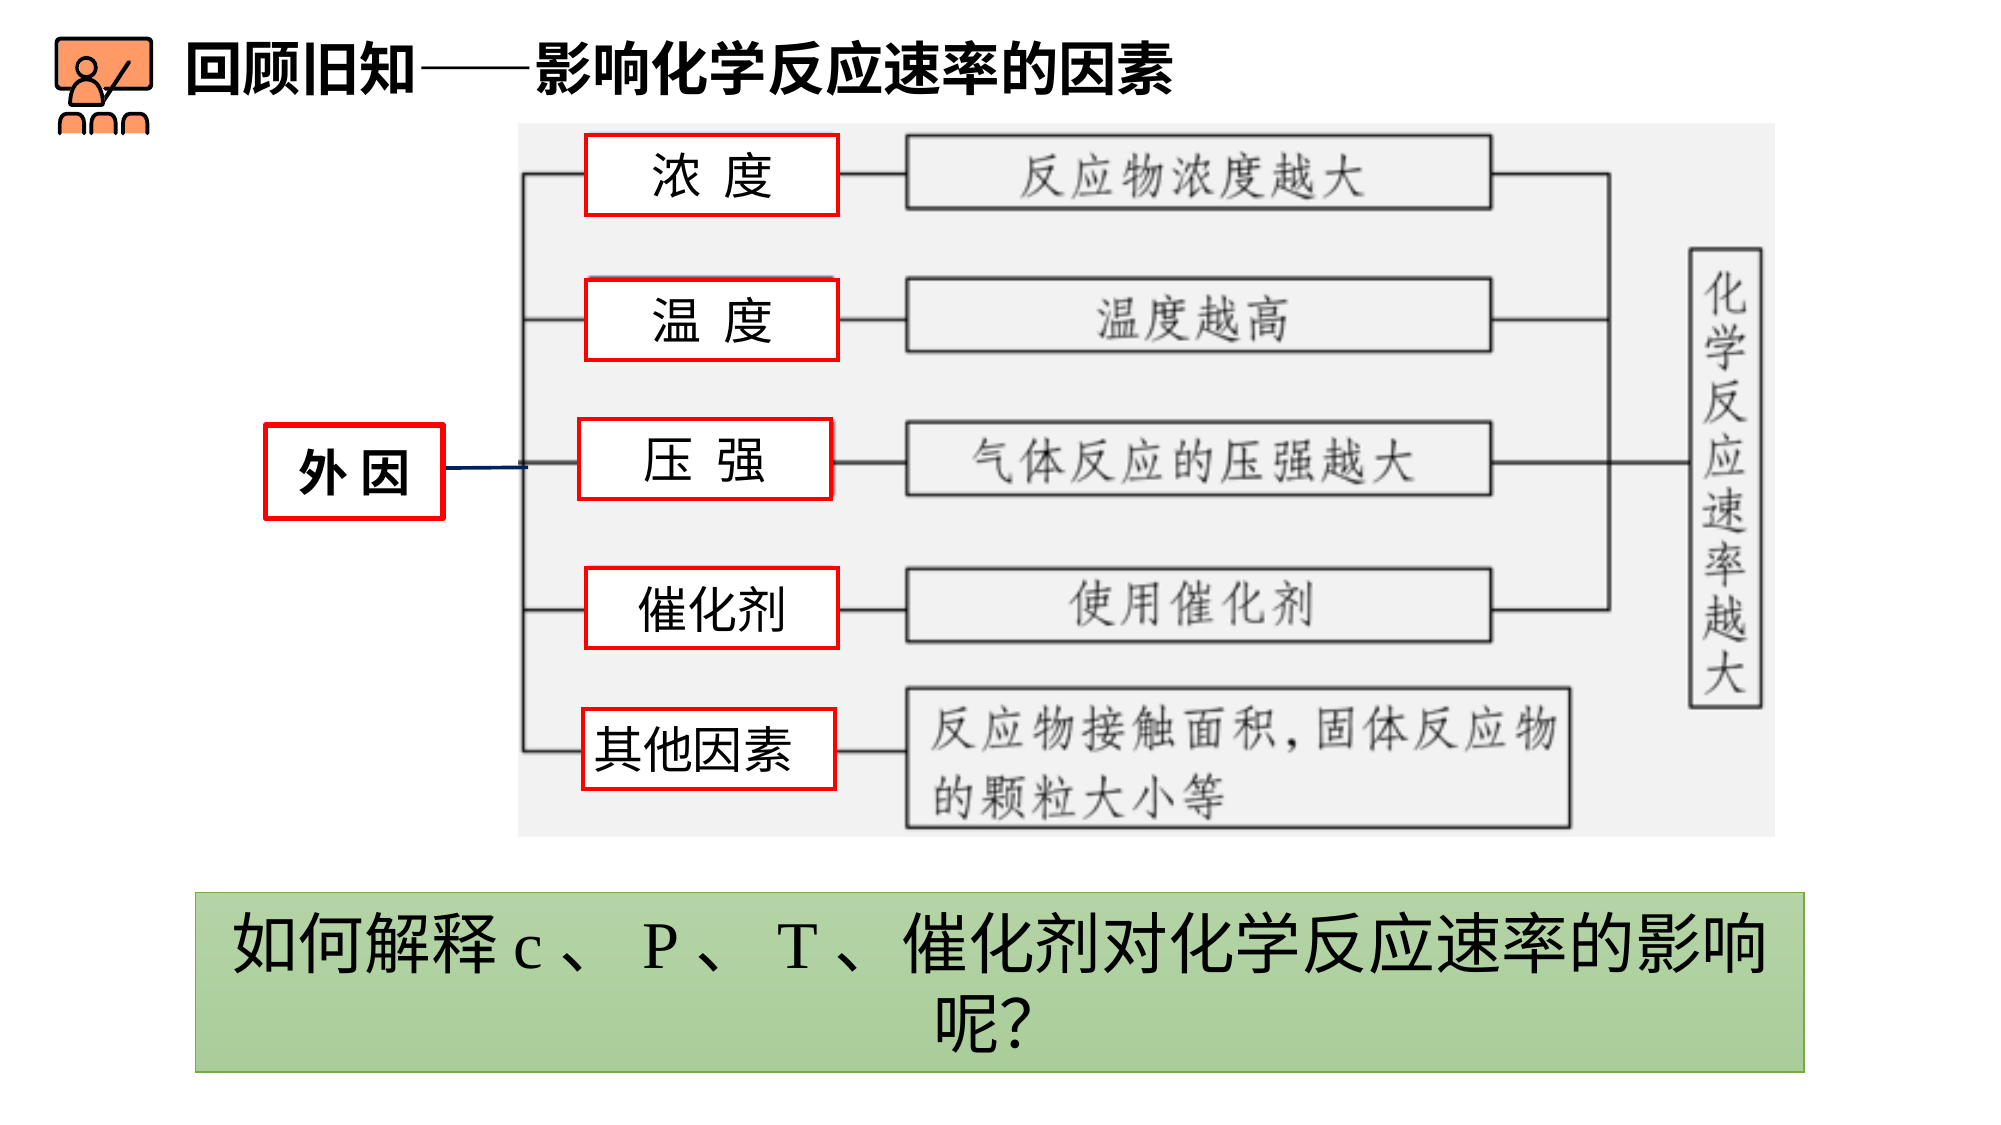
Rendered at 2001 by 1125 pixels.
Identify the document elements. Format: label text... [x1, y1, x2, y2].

text_box 如何解释c、P、T、催化剂对化学反应速率的影响呢？ [195, 892, 1805, 1073]
text_box 外 因 [265, 424, 443, 519]
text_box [54, 24, 1279, 136]
picture [518, 123, 1775, 837]
